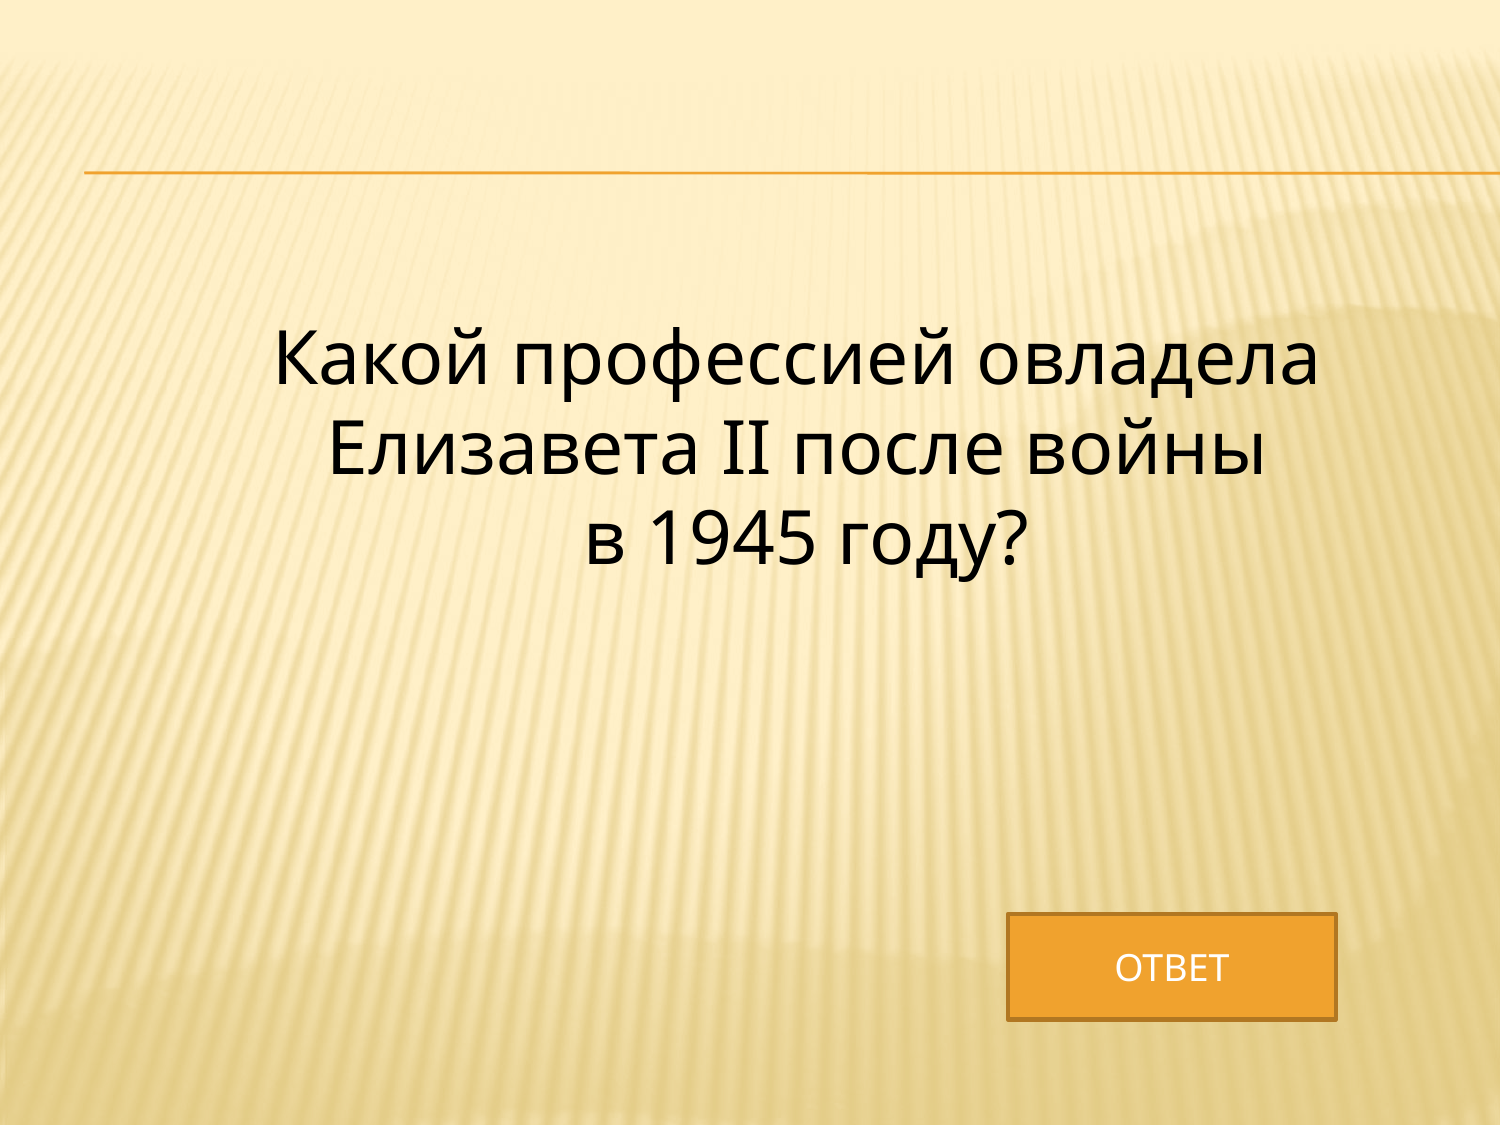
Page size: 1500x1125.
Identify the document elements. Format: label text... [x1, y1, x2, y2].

text_box Какой профессией овладела Елизавета II после войны в 1945 году? [194, 302, 1400, 588]
text_box ОТВЕТ [1006, 912, 1338, 1022]
